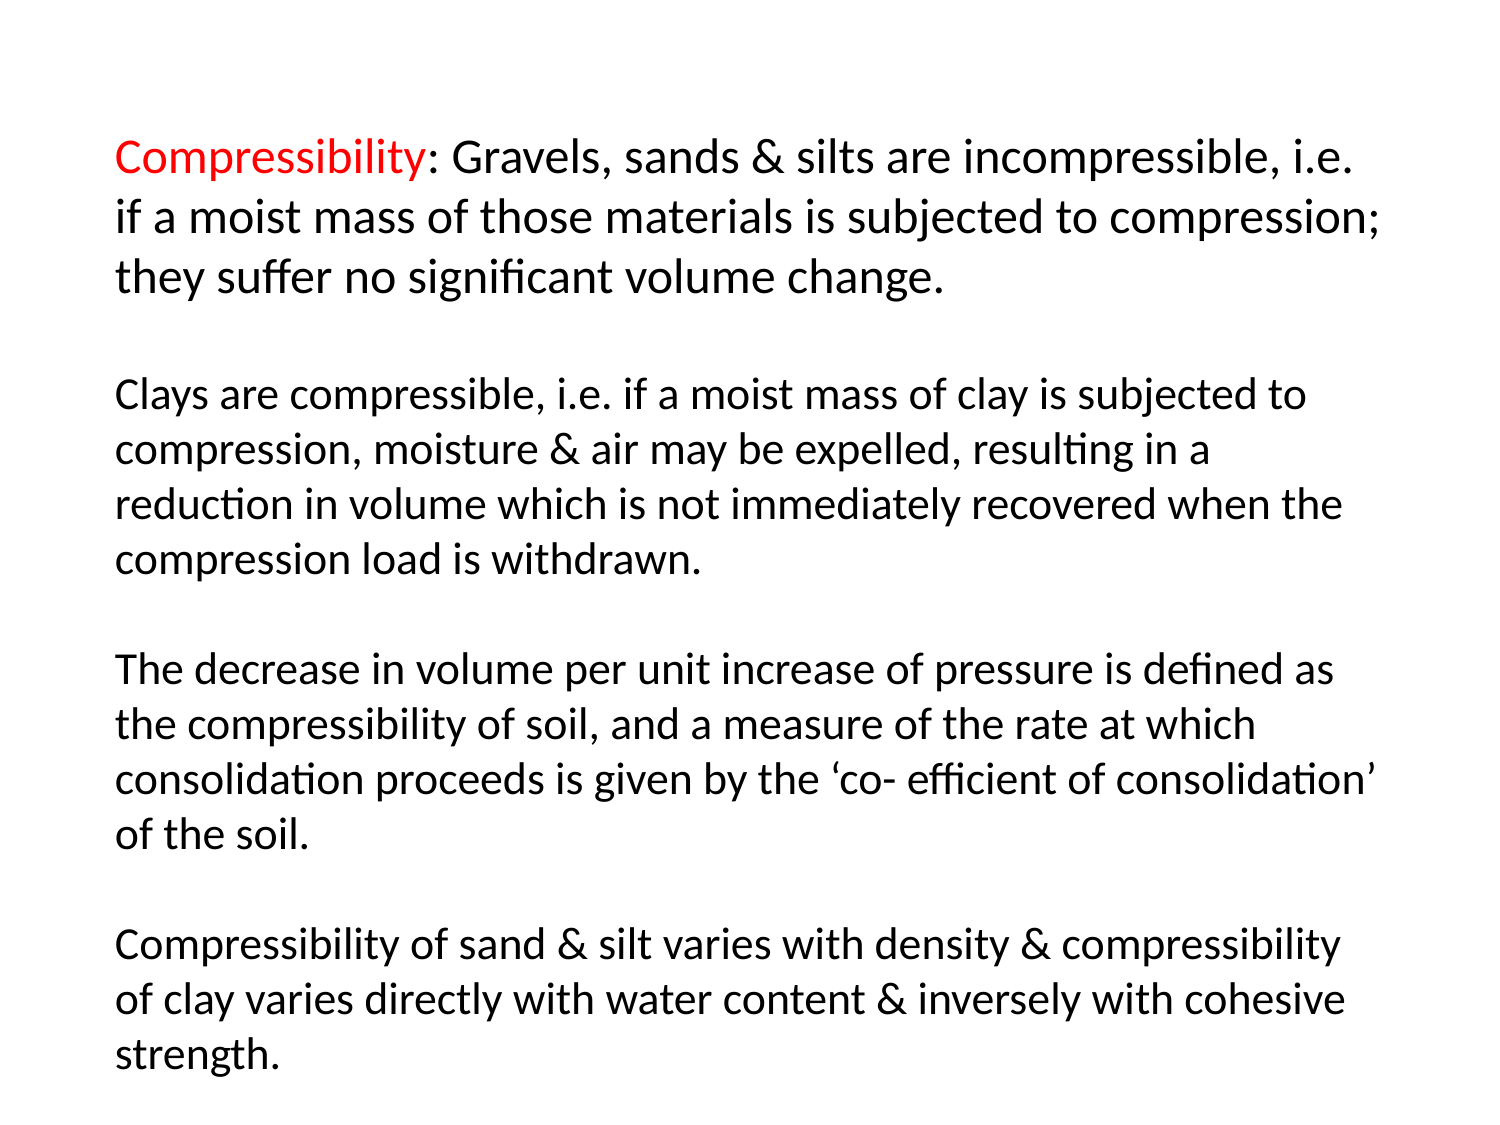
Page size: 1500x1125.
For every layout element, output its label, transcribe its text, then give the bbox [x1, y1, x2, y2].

text_box Compressibility: Gravels, sands & silts are incompressible, i.e. if a moist mass of those materials is subjected to compression; they suffer no significant volume change. Clays are compressible, i.e. if a moist mass of clay is subjected to compression, moisture & air may be expelled, resulting in a reduction in volume which is not immediately recovered when the compression load is withdrawn. The decrease in volume per unit increase of pressure is defined as the compressibility of soil, and a measure of the rate at which consolidation proceeds is given by the ‘co- efficient of consolidation’ of the soil. Compressibility of sand & silt varies with density & compressibility of clay varies directly with water content & inversely with cohesive strength. [100, 116, 1400, 1086]
